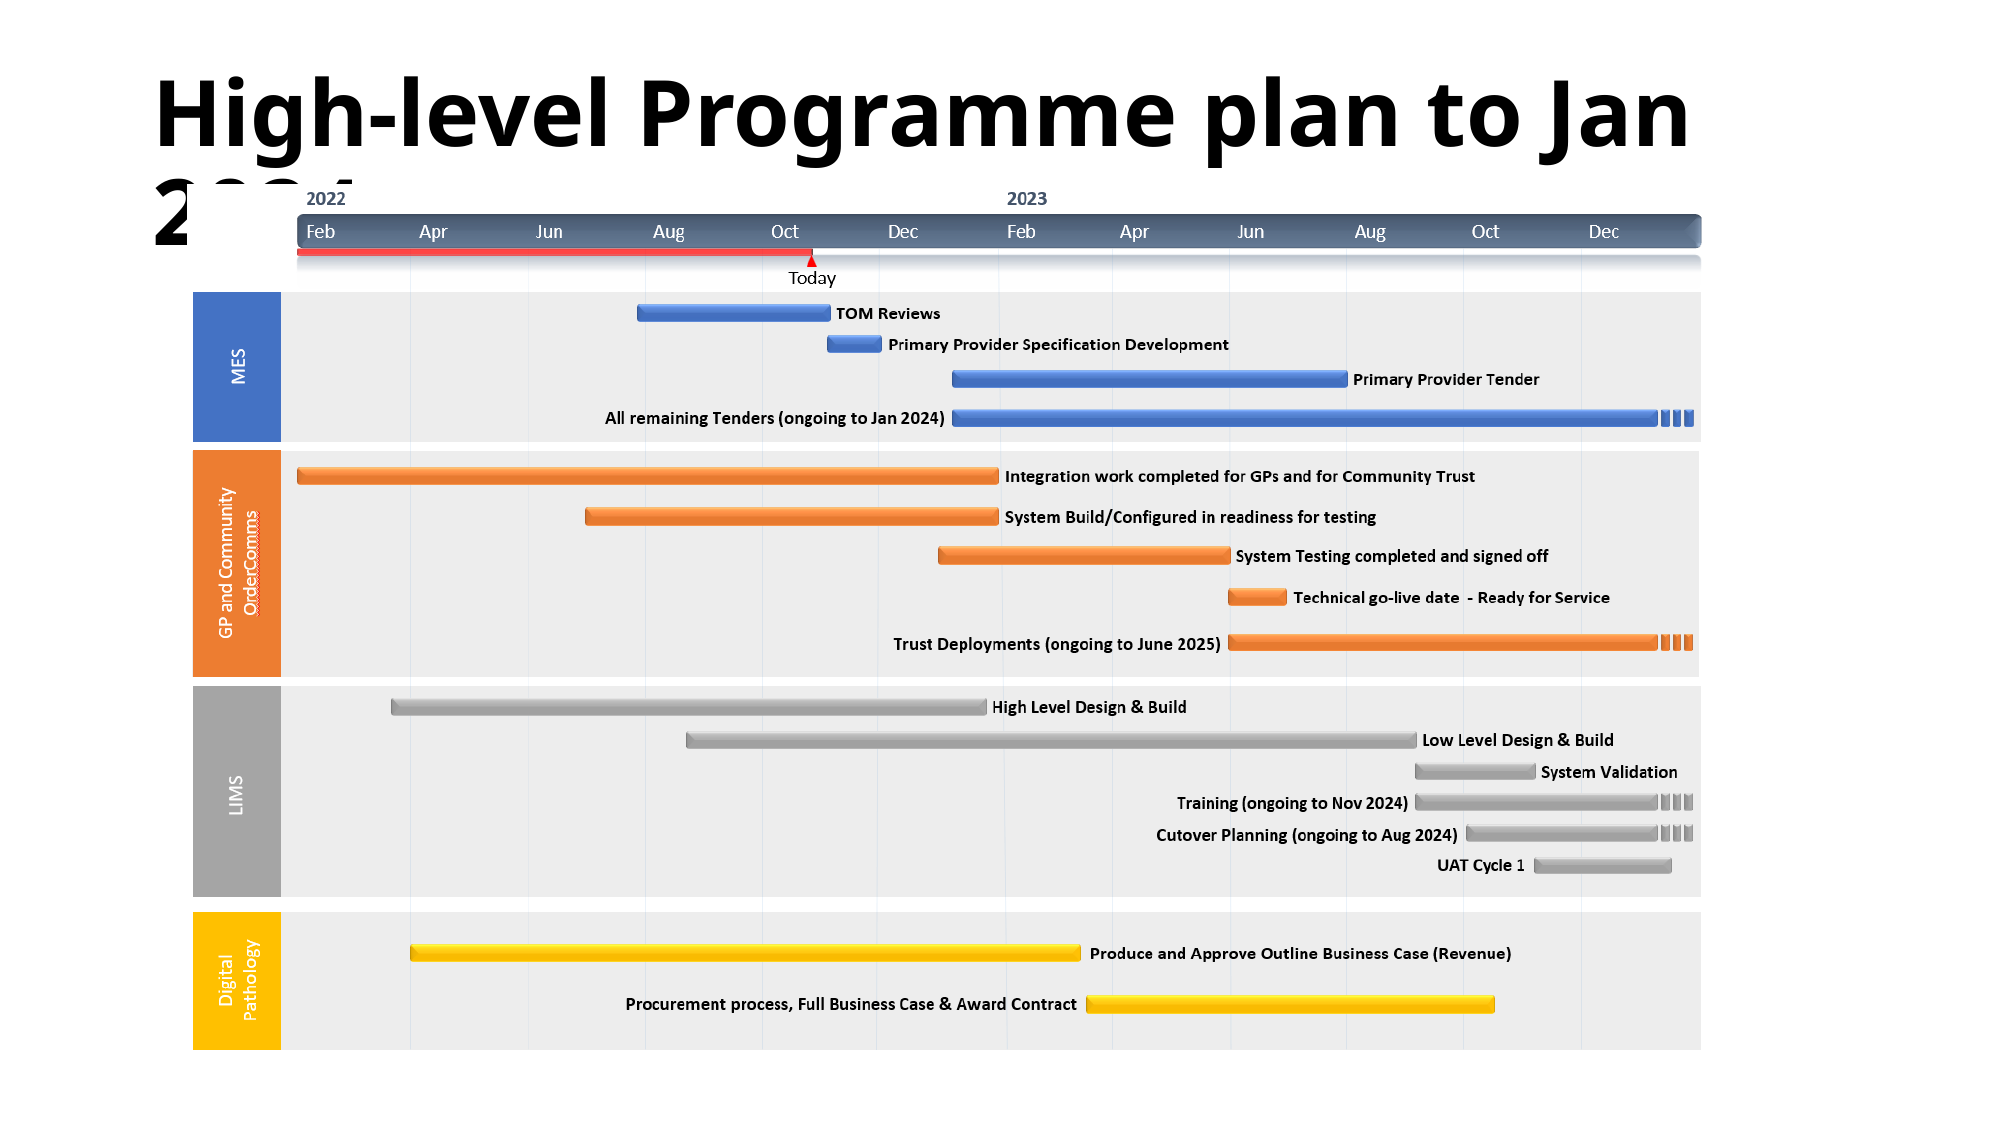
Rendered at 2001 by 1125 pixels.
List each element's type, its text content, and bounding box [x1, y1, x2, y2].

picture [186, 184, 1708, 1052]
text_box High-level Programme plan to Jan 2024 [137, 59, 1863, 203]
